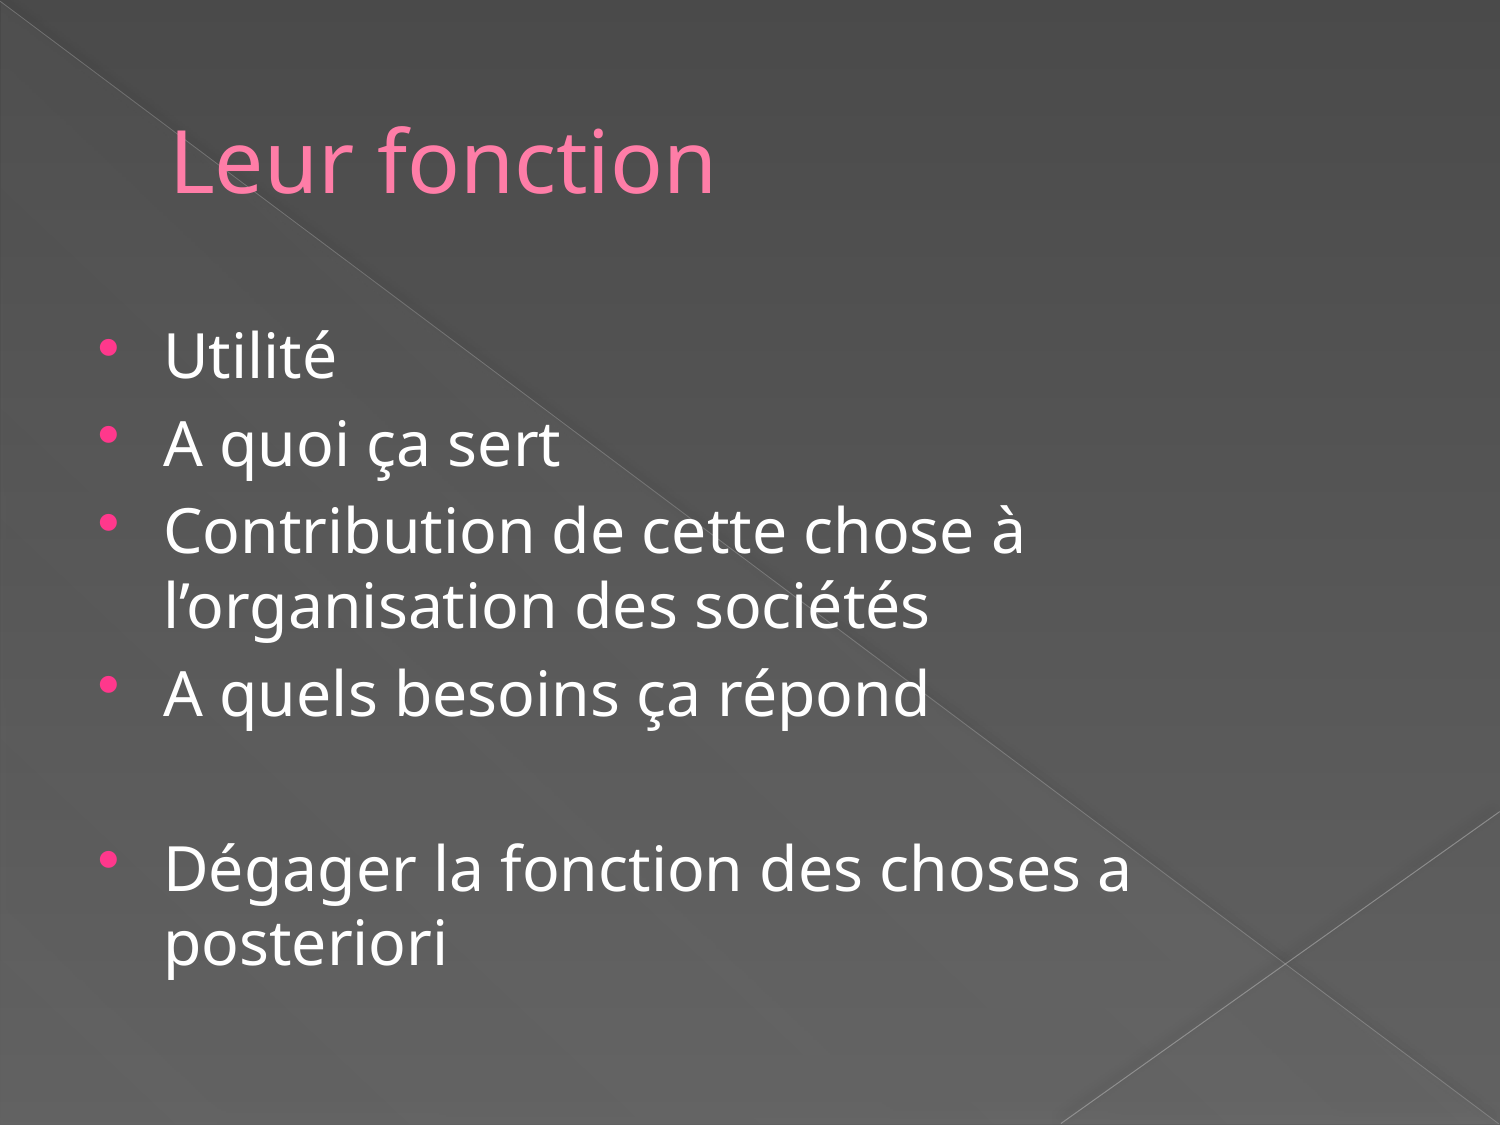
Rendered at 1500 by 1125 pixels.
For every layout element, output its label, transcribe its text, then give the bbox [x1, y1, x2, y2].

list Utilité A quoi ça sert Contribution de cette chose à l’organisation des sociétés A quels besoins ça répond Dégager la fonction des choses a posteriori [75, 308, 1425, 1059]
title Leur fonction [75, 43, 1425, 274]
